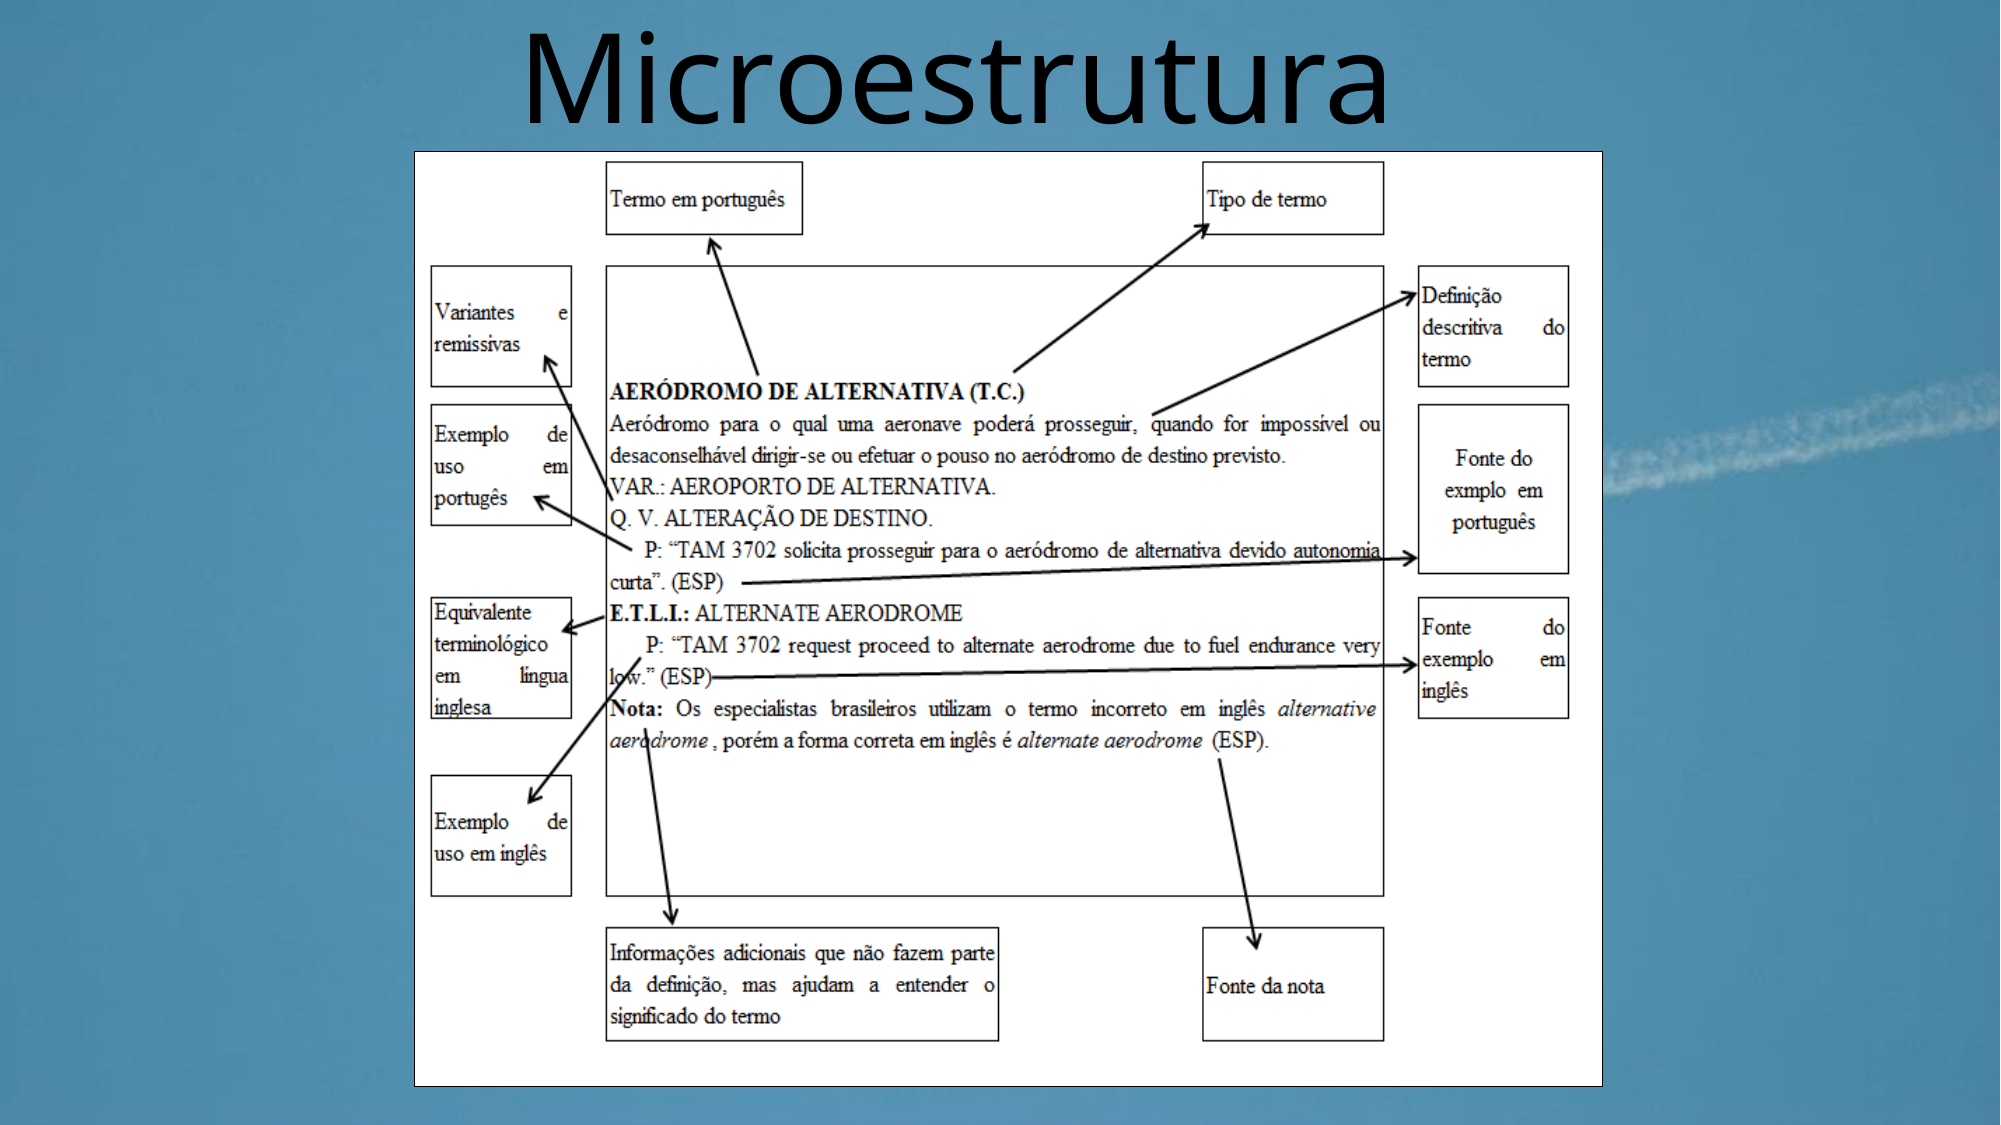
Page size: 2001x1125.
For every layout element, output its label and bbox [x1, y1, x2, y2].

picture [414, 151, 1603, 1087]
list [0, 0, 2000, 1125]
